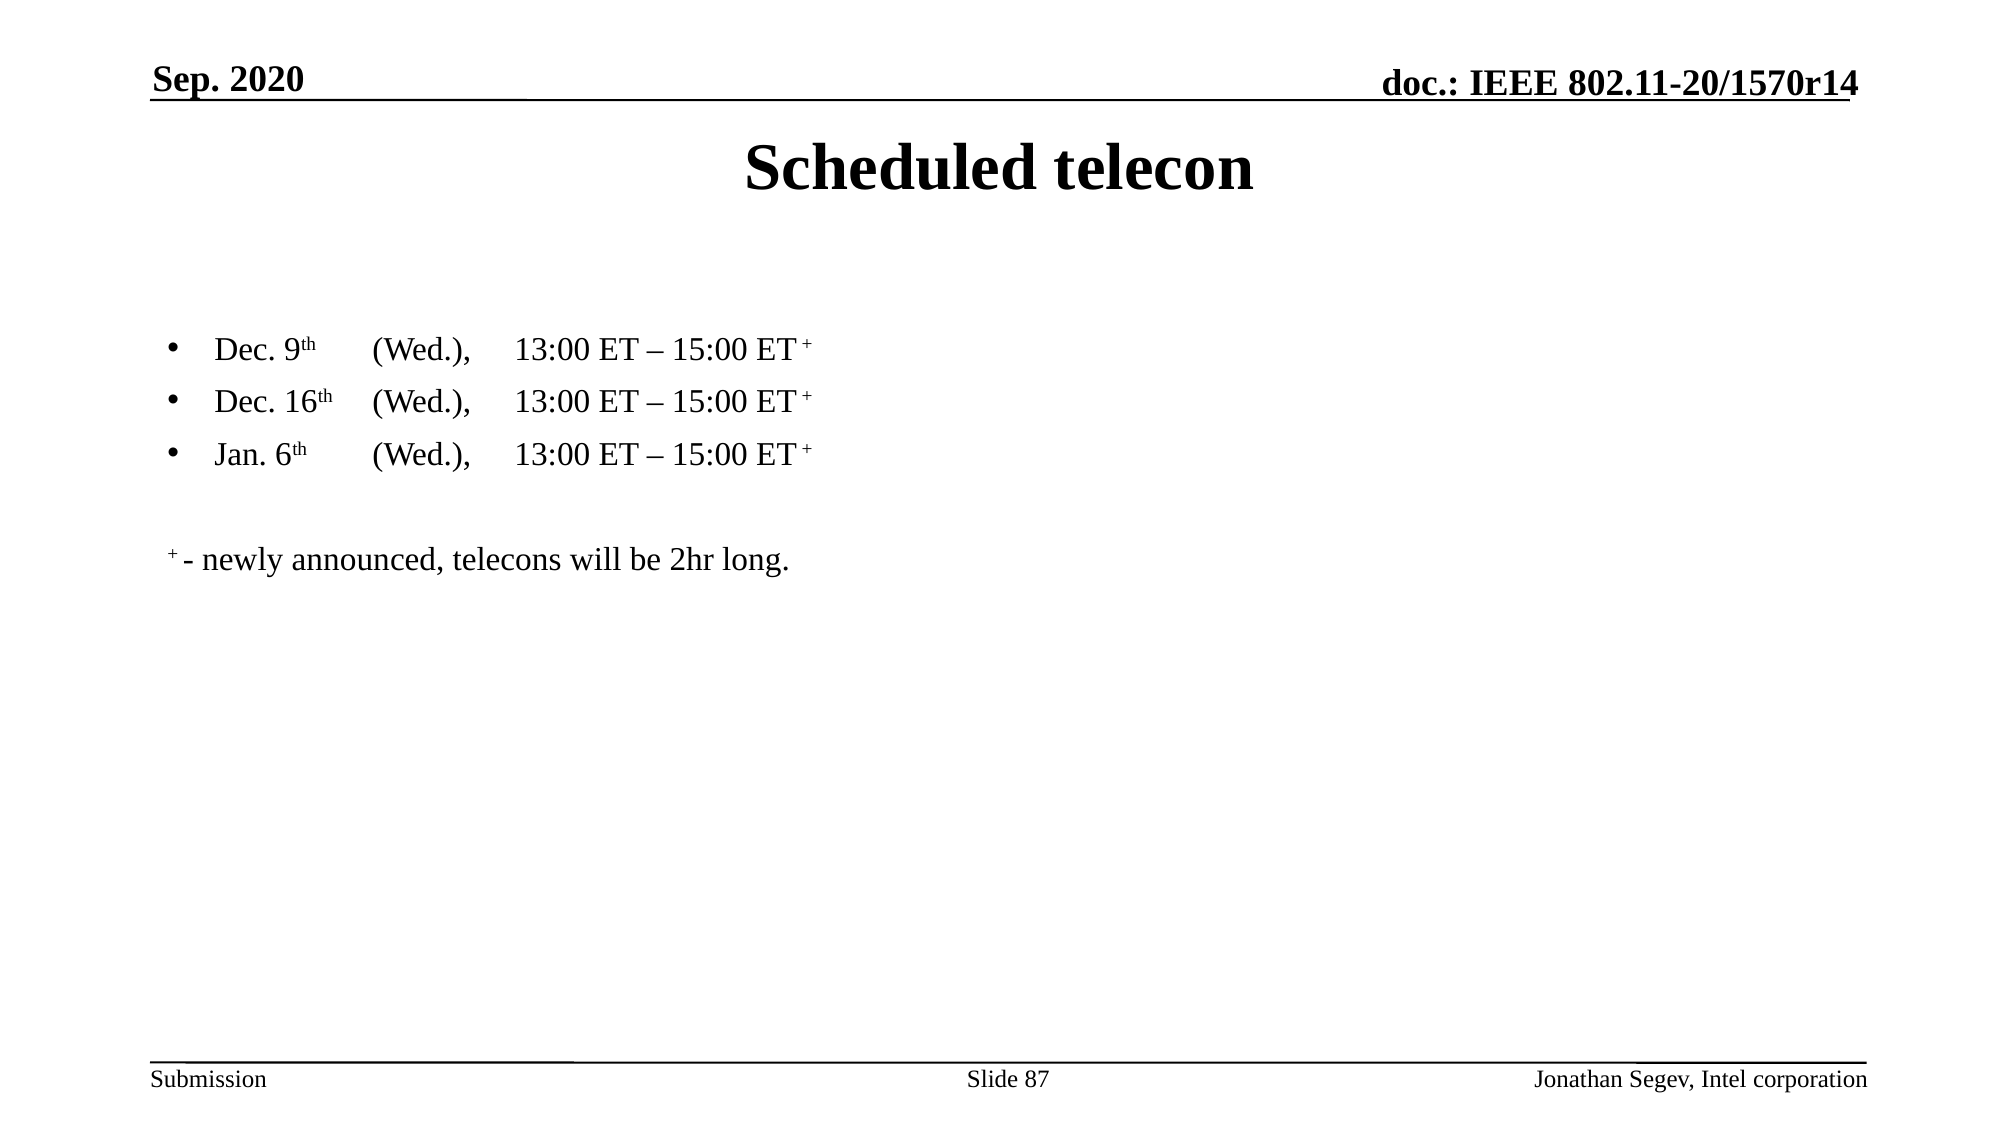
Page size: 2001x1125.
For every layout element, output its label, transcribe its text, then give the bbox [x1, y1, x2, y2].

text_box Dec. 9th (Wed.), 13:00 ET – 15:00 ET + Dec. 16th (Wed.), 13:00 ET – 15:00 ET + Jan. 6th (Wed.), 13:00 ET – 15:00 ET + + - newly announced, telecons will be 2hr long. [152, 267, 1960, 1010]
slide_number Slide 87 [950, 1061, 1067, 1123]
footer Jonathan Segev, Intel corporation [1171, 1061, 1869, 1093]
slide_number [152, 54, 563, 100]
title Scheduled telecon [149, 112, 1850, 215]
